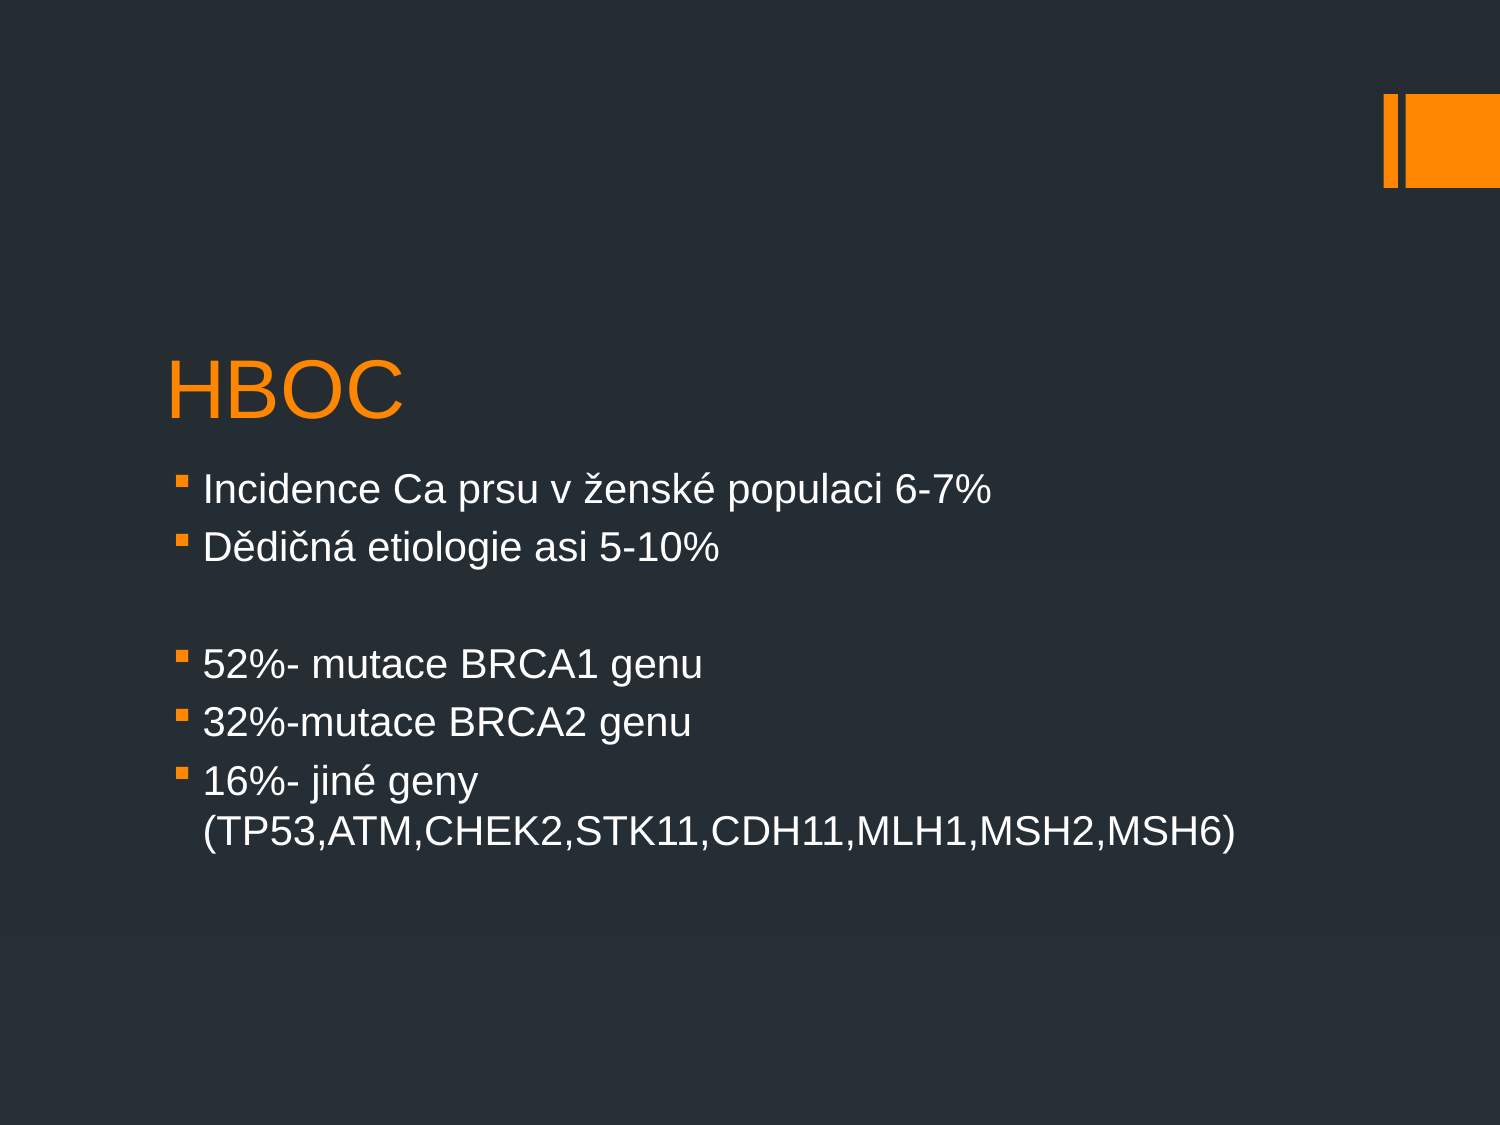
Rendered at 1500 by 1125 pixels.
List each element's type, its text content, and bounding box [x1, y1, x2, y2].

list Incidence Ca prsu v ženské populaci 6-7% Dědičná etiologie asi 5-10% 52%- mutace BRCA1 genu 32%-mutace BRCA2 genu 16%- jiné geny (TP53,ATM,CHEK2,STK11,CDH11,MLH1,MSH2,MSH6) [150, 454, 1350, 1035]
title HBOC [150, 253, 1350, 443]
